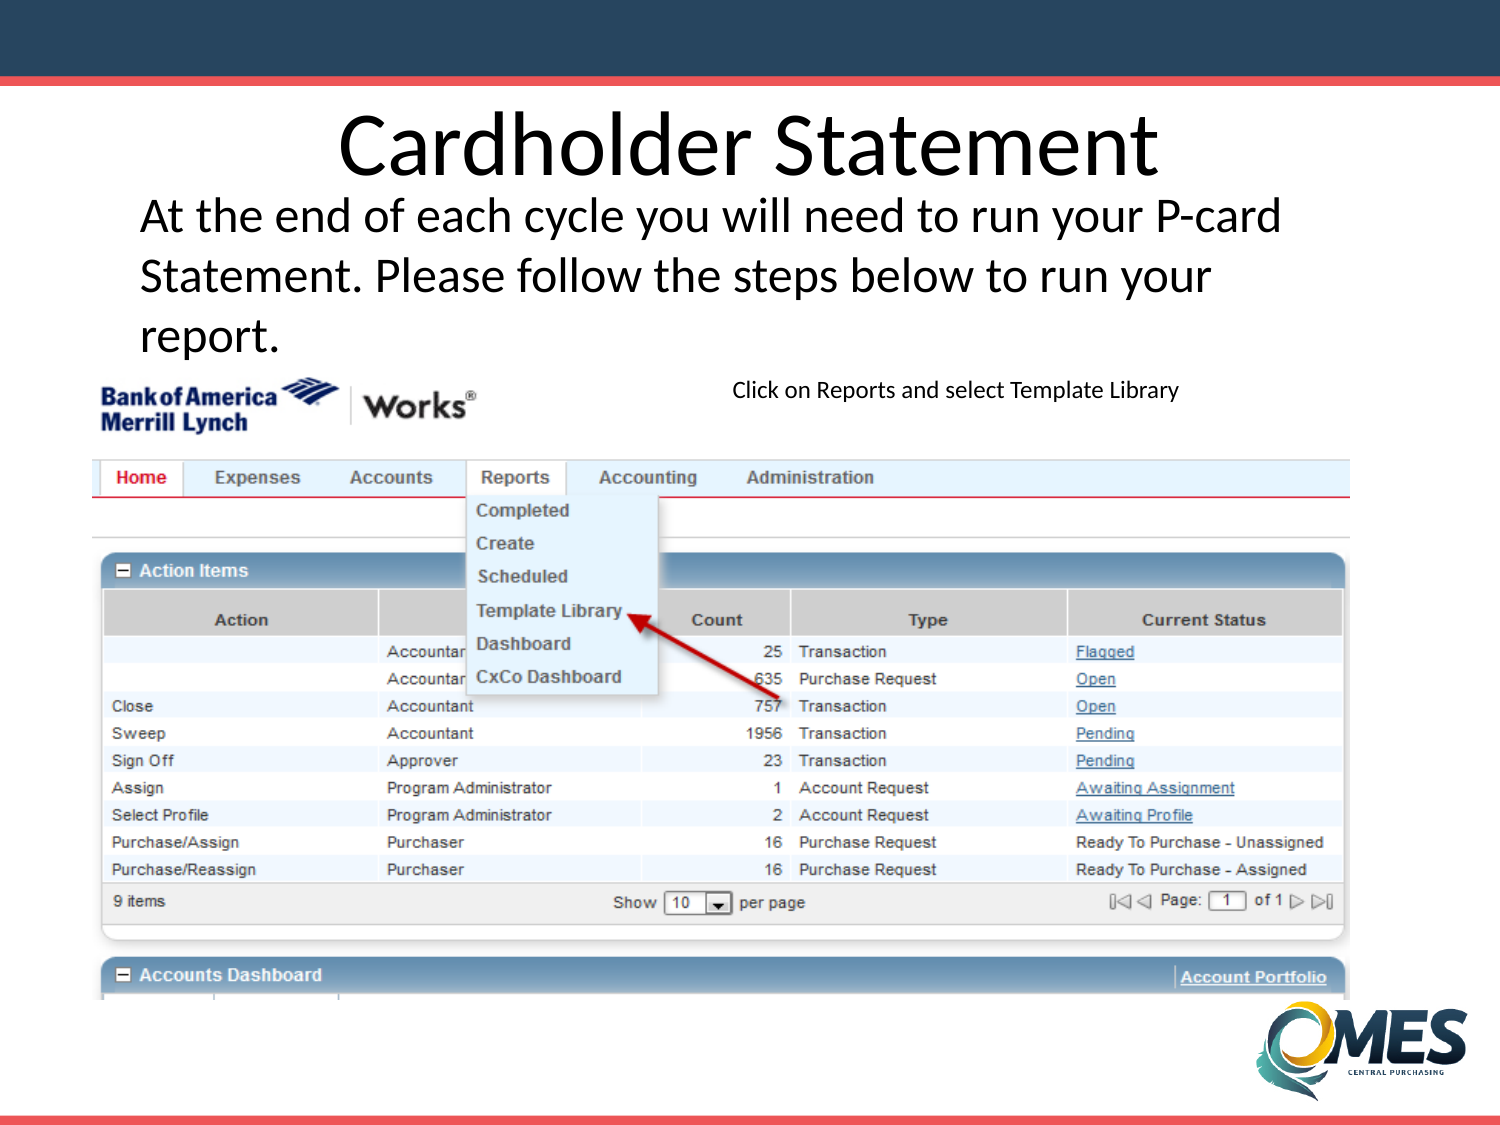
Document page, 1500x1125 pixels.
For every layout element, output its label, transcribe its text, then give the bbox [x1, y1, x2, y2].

picture [0, 0, 1500, 1125]
text_box At the end of each cycle you will need to run your P-card Statement. Please follow the steps below to run your report. [124, 174, 1338, 360]
title Cardholder Statement [75, 45, 1425, 233]
